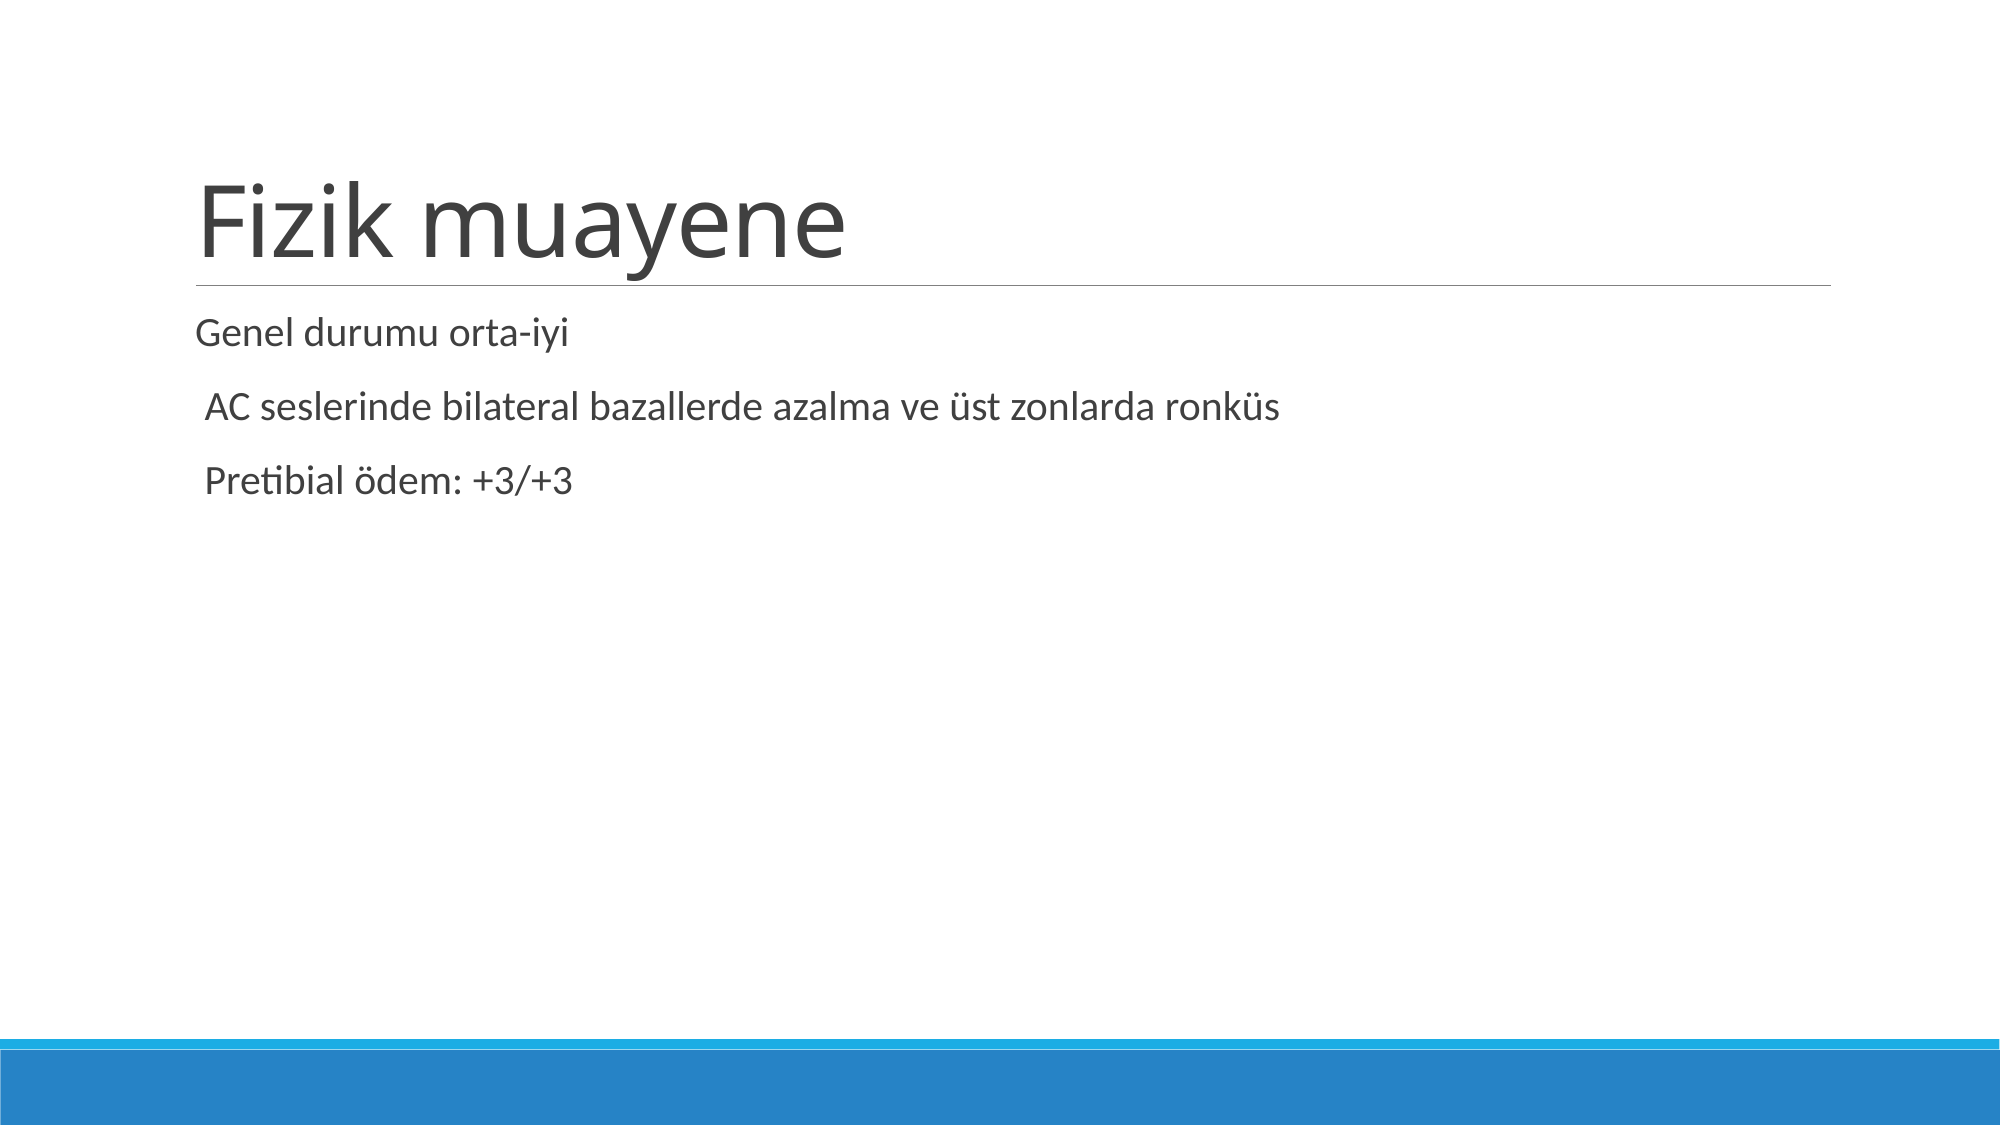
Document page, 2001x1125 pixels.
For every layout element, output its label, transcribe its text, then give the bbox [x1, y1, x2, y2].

title Fizik muayene [180, 47, 1830, 285]
list Genel durumu orta-iyi AC seslerinde bilateral bazallerde azalma ve üst zonlarda ronküs Pretibial ödem: +3/+3 [180, 302, 1830, 963]
